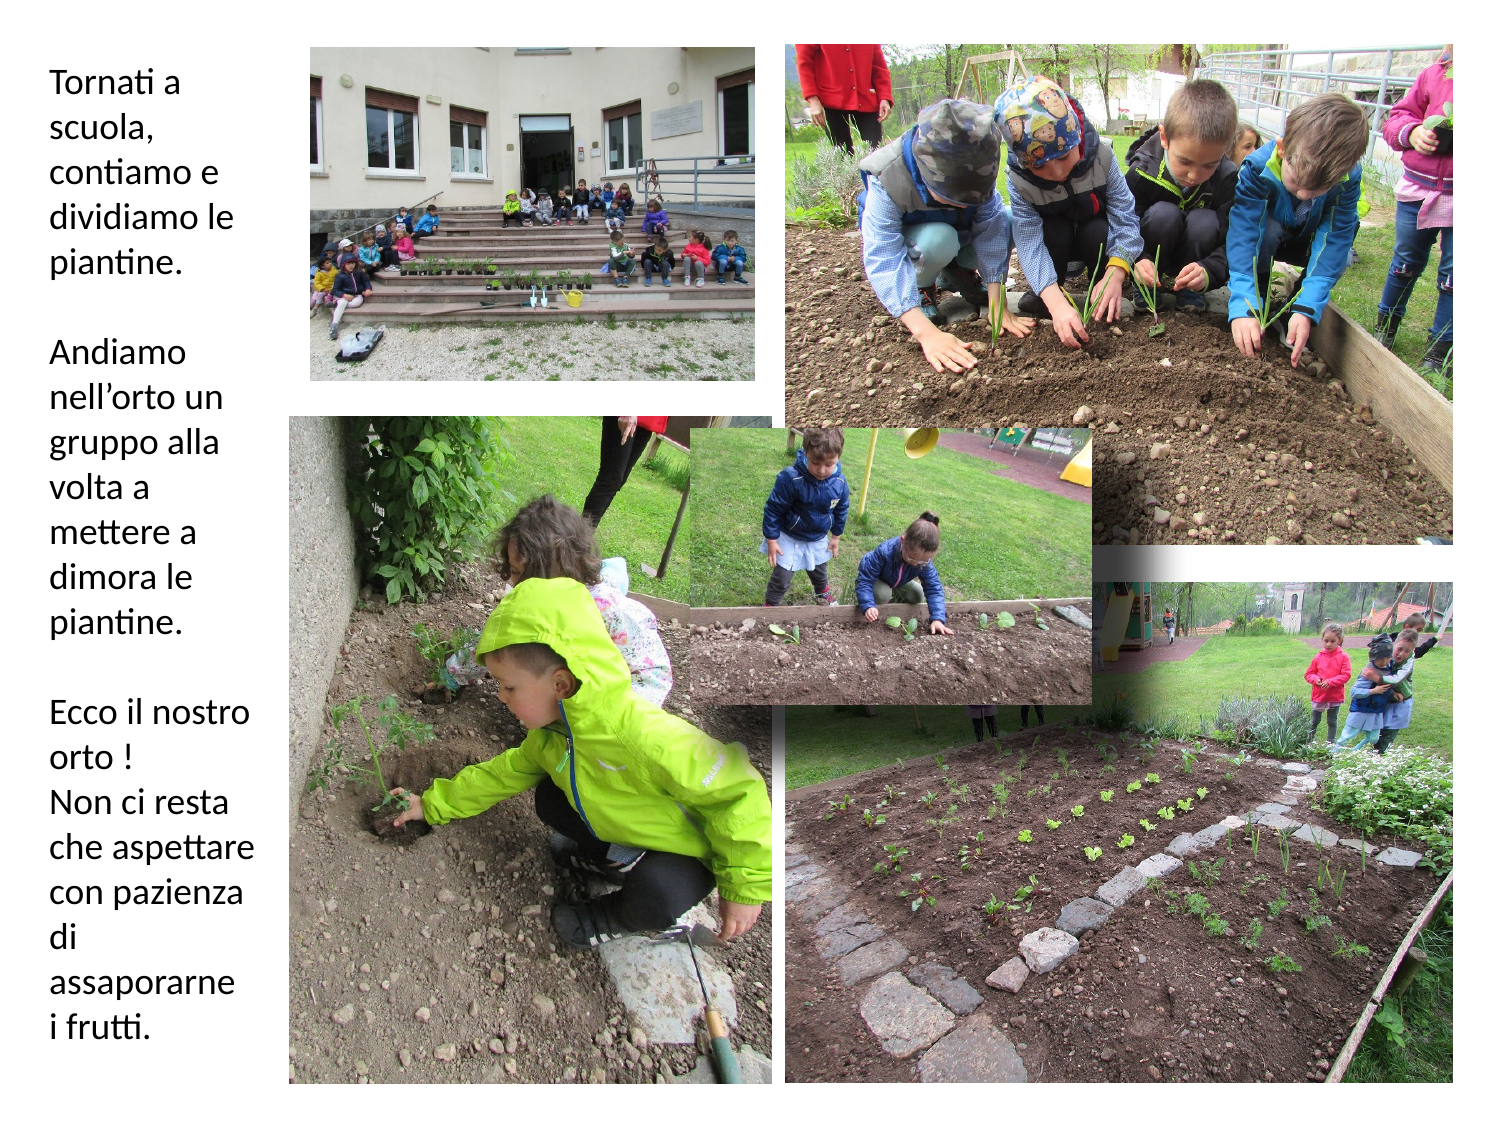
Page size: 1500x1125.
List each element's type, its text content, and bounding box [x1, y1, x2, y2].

picture [288, 44, 1453, 1084]
text_box Tornati a scuola, contiamo e dividiamo le piantine. Andiamo nell’orto un gruppo alla volta a mettere a dimora le piantine. Ecco il nostro orto ! Non ci resta che aspettare con pazienza di assaporarne i frutti. [34, 49, 271, 1054]
picture [310, 47, 755, 381]
